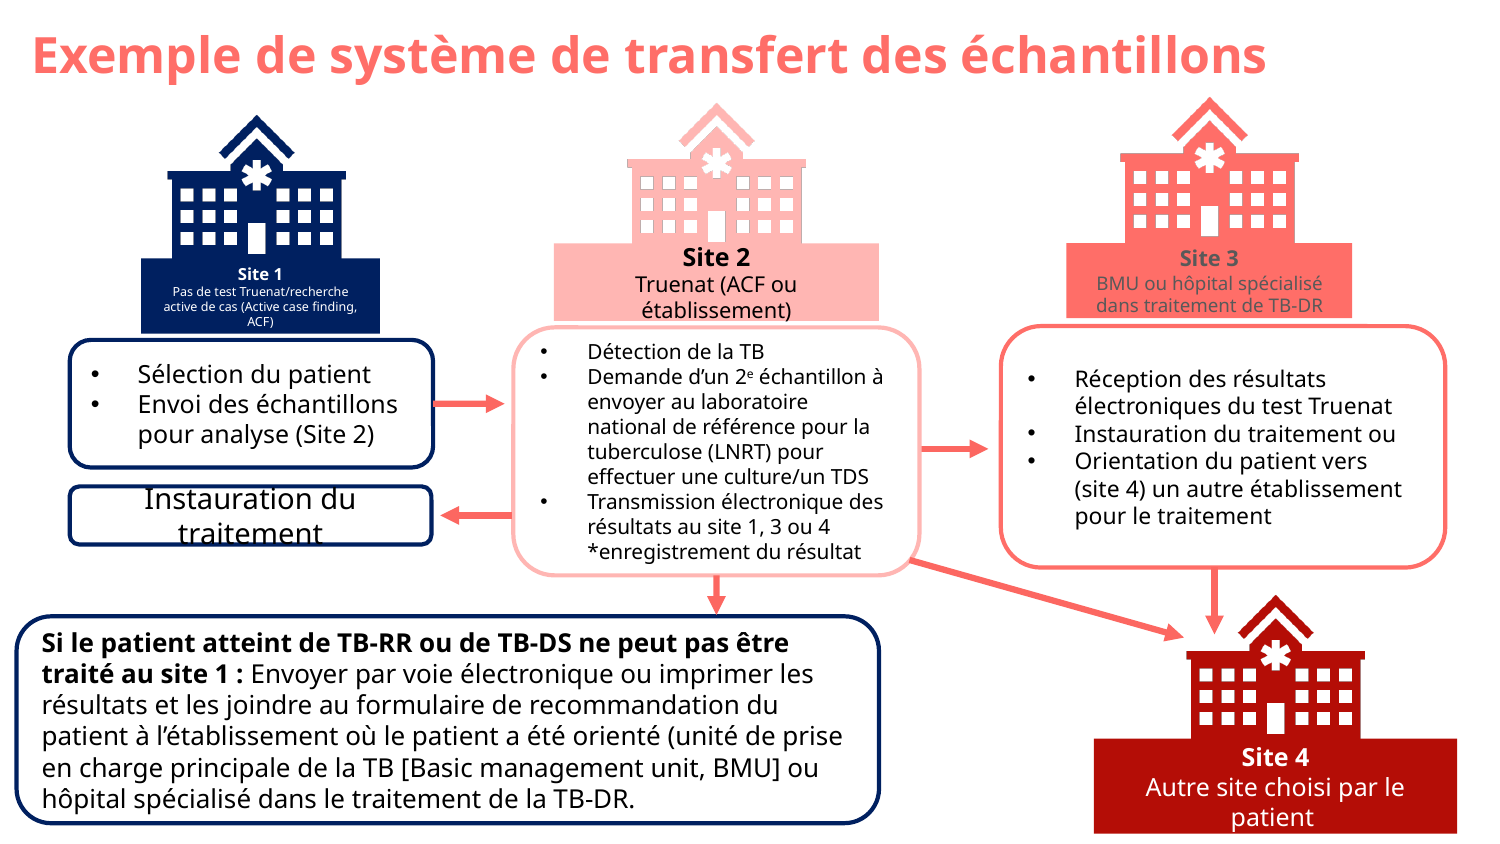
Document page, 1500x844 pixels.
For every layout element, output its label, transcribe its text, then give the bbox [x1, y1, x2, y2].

text_box Sélection du patient Envoi des échantillons pour analyse (Site 2) [69, 339, 434, 468]
title Exemple de système de transfert des échantillons [16, 8, 1458, 103]
text_box Détection de la TB Demande d’un 2e échantillon à envoyer au laboratoire national de référence pour la tuberculose (LNRT) pour effectuer une culture/un TDS Transmission électronique des résultats au site 1, 3 ou 4 *enregistrement du résultat [513, 327, 920, 576]
text_box Site 2 Truenat (ACF ou établissement) [553, 243, 879, 321]
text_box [909, 559, 1185, 638]
text_box Instauration du traitement [69, 486, 432, 545]
text_box Site 4 Autre site choisi par le patient [1093, 738, 1458, 834]
text_box Si le patient atteint de TB-RR ou de TB-DS ne peut pas être traité au site 1 : Envoyer par voie électronique ou imprimer les résultats et les joindre au formulaire de recommandation du patient à l’établissement où le patient a été orienté (unité de prise en charge principale de la TB [Basic management unit, BMU] ou hôpital spécialisé dans le traitement de la TB-DR. [16, 616, 880, 824]
picture [1171, 568, 1380, 778]
text_box Site 3 BMU ou hôpital spécialisé dans traitement de TB-DR [1066, 243, 1353, 319]
picture [151, 88, 361, 298]
text_box Réception des résultats électroniques du test Truenat Instauration du traitement ou Orientation du patient vers (site 4) un autre établissement pour le traitement [1000, 326, 1446, 568]
picture [612, 75, 821, 285]
text_box Site 1 Pas de test Truenat/recherche active de cas (Active case finding, ACF) [141, 258, 380, 334]
picture [1104, 70, 1314, 280]
